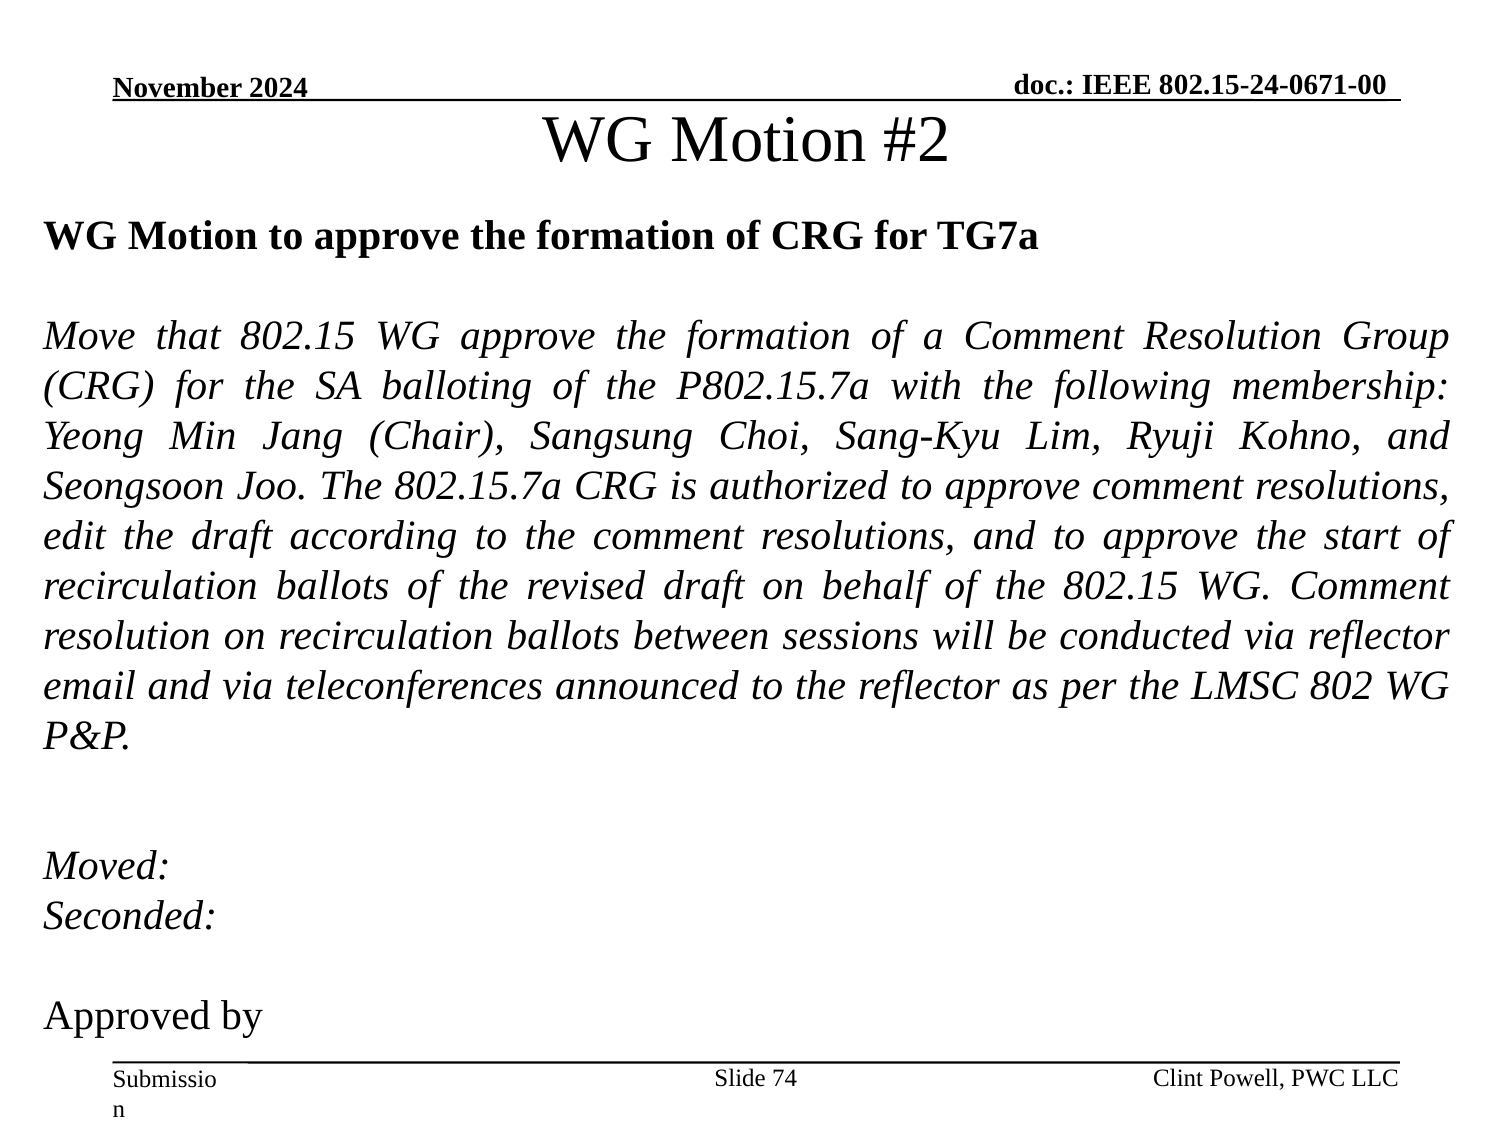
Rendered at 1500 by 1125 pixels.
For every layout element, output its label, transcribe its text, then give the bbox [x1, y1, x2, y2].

text_box WG Motion to approve the formation of CRG for TG7a Move that 802.15 WG approve the formation of a Comment Resolution Group (CRG) for the SA balloting of the P802.15.7a with the following membership: Yeong Min Jang (Chair), Sangsung Choi, Sang-Kyu Lim, Ryuji Kohno, and Seongsoon Joo. The 802.15.7a CRG is authorized to approve comment resolutions, edit the draft according to the comment resolutions, and to approve the start of recirculation ballots of the revised draft on behalf of the 802.15 WG. Comment resolution on recirculation ballots between sessions will be conducted via reflector email and via teleconferences announced to the reflector as per the LMSC 802 WG P&P. Moved: Seconded: Approved by [28, 200, 1466, 1045]
text_box WG Motion #2 [527, 87, 967, 183]
text_box Slide 74 [699, 1054, 836, 1105]
